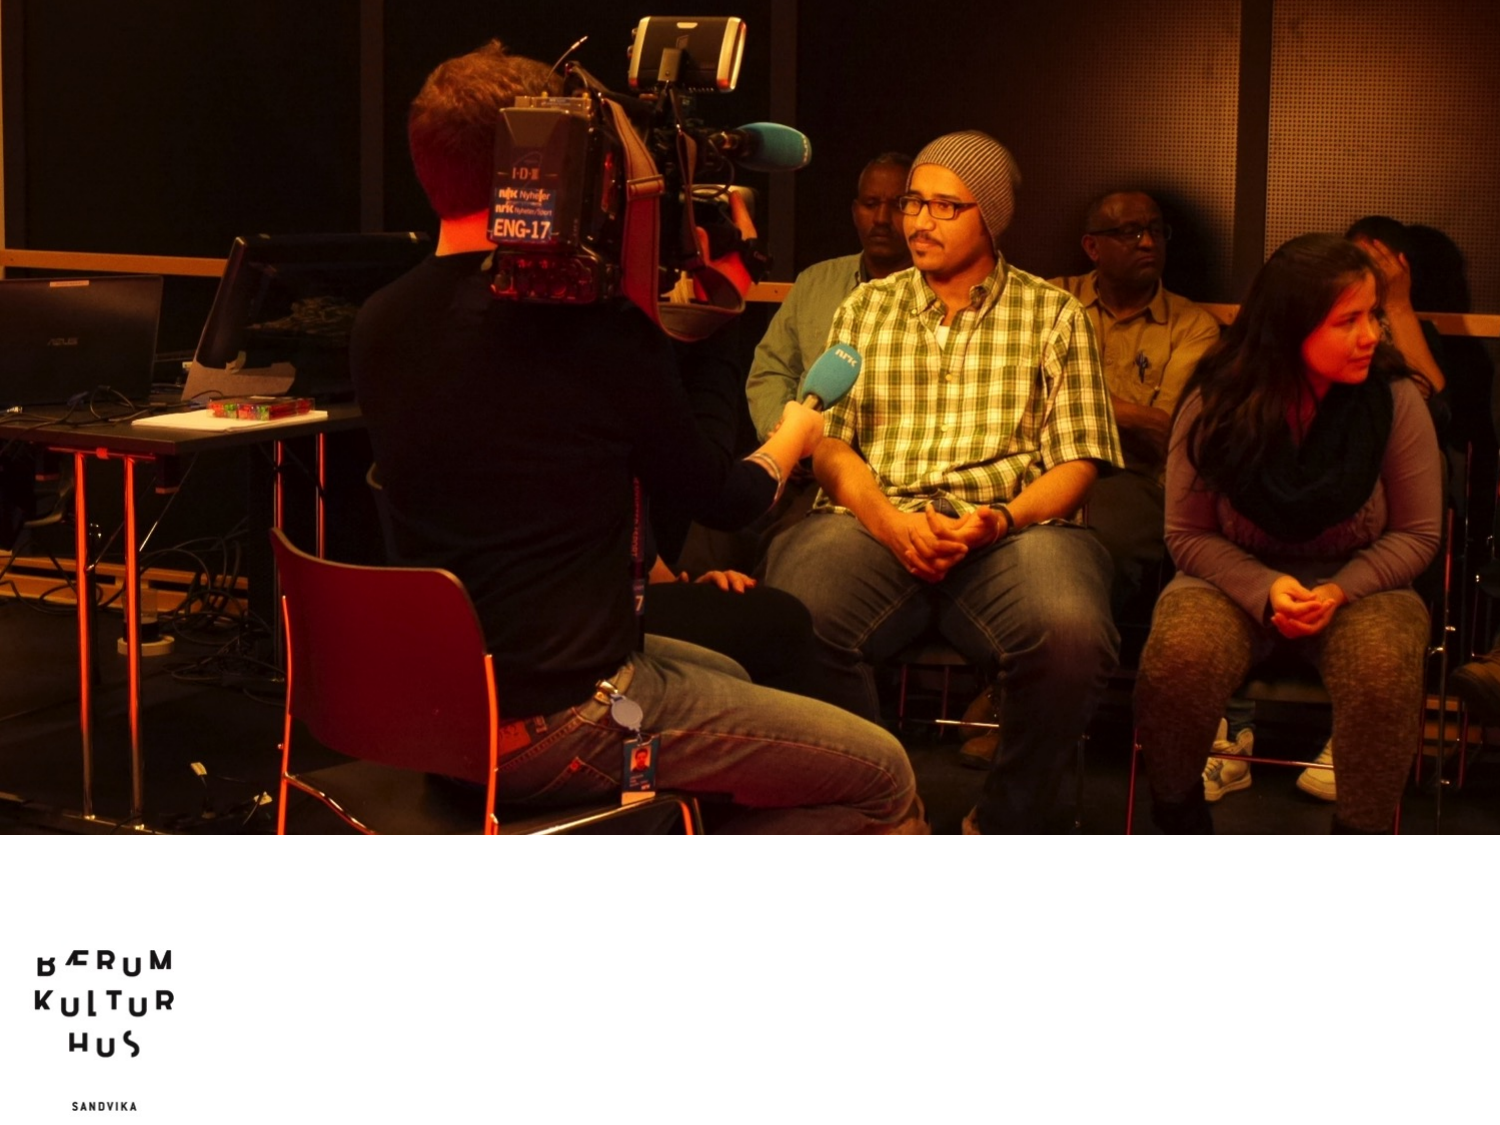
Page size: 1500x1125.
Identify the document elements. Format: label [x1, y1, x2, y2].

list [0, 0, 1500, 835]
picture [29, 940, 180, 1122]
